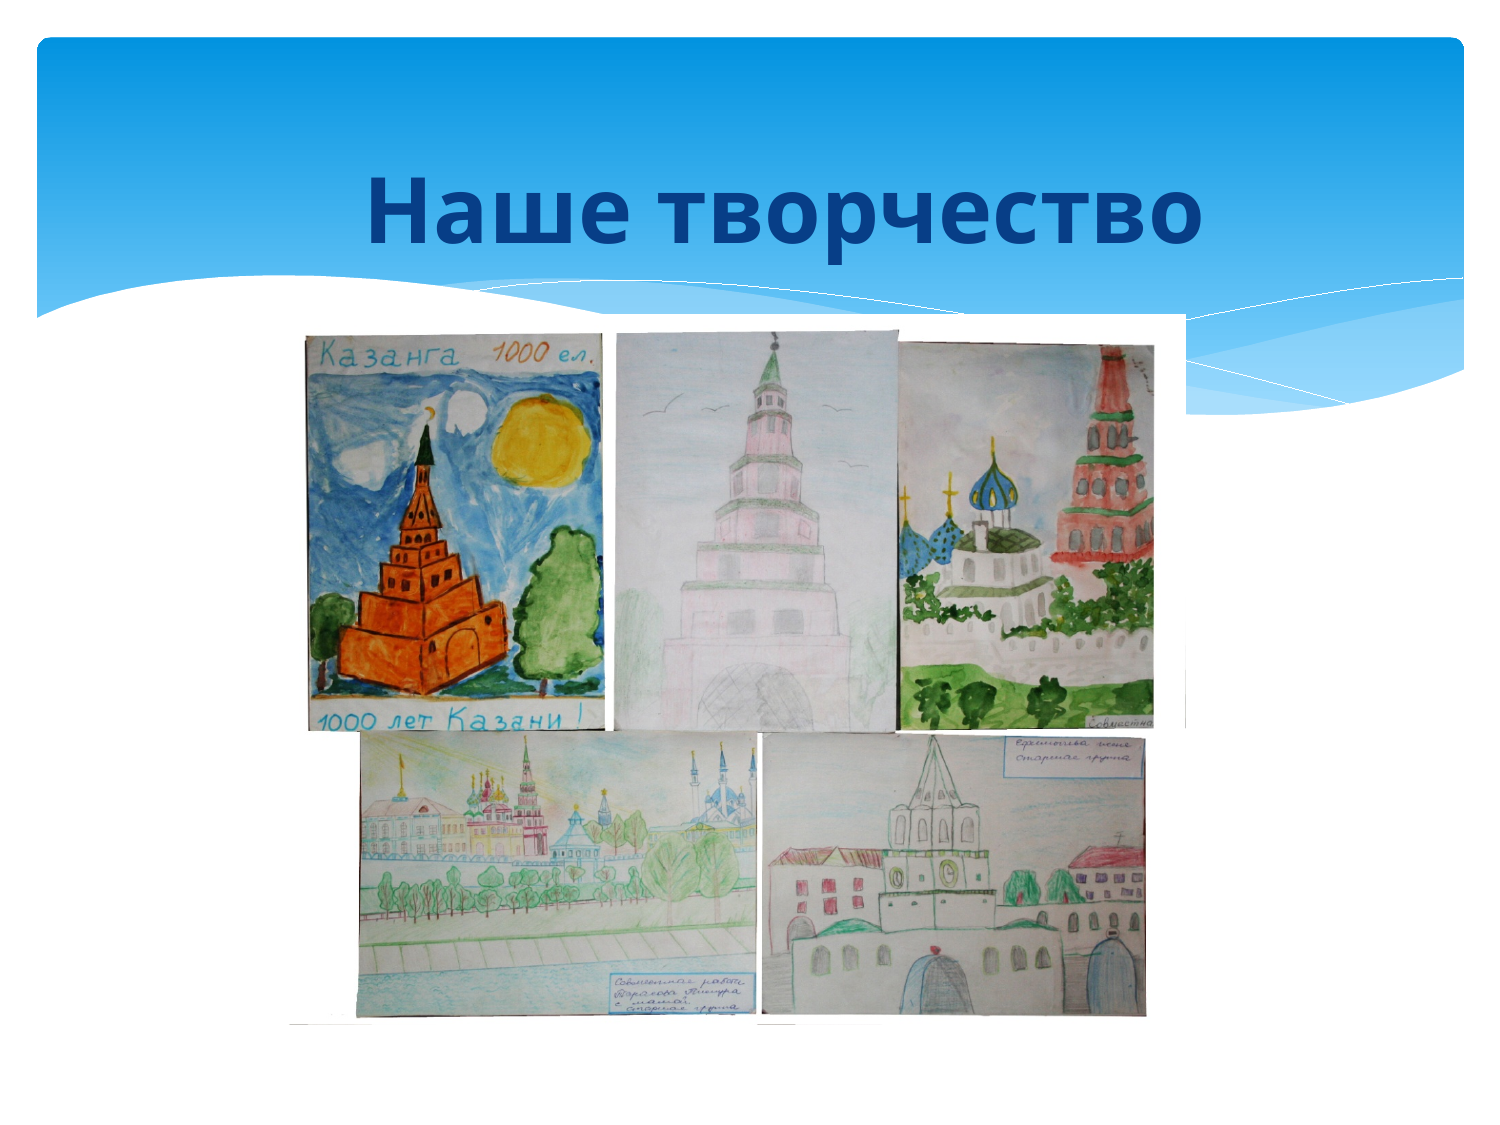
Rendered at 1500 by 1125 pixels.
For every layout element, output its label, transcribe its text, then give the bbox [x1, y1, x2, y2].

title Наше творчество [88, 99, 1482, 315]
picture [277, 314, 1186, 1026]
